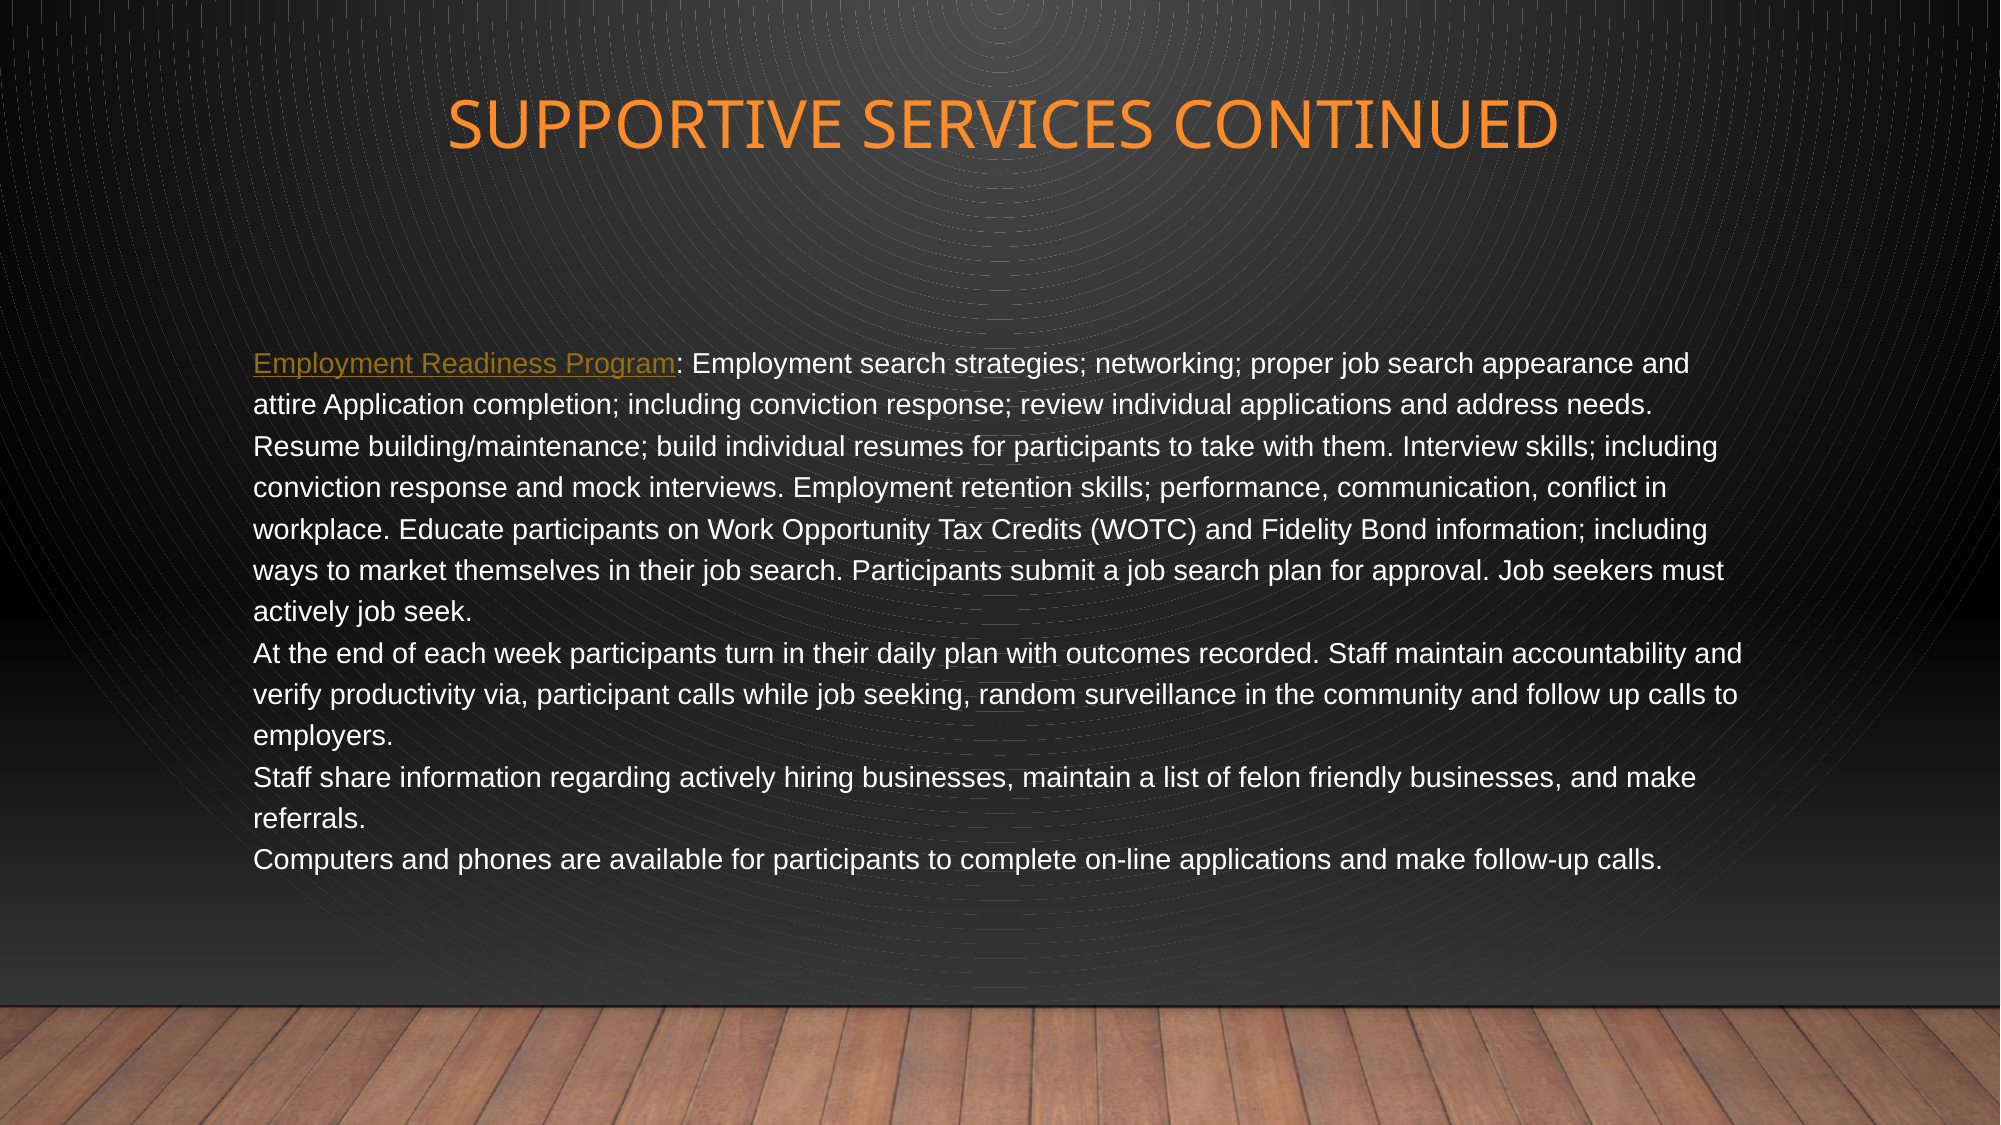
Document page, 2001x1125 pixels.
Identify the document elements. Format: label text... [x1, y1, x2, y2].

picture [0, 1005, 2000, 1125]
list Employment Readiness Program: Employment search strategies; networking; proper job search appearance and attire Application completion; including conviction response; review individual applications and address needs. Resume building/maintenance; build individual resumes for participants to take with them. Interview skills; including conviction response and mock interviews. Employment retention skills; performance, communication, conflict in workplace. Educate participants on Work Opportunity Tax Credits (WOTC) and Fidelity Bond information; including ways to market themselves in their job search. Participants submit a job search plan for approval. Job seekers must actively job seek. At the end of each week participants turn in their daily plan with outcomes recorded. Staff maintain accountability and verify productivity via, participant calls while job seeking, random surveillance in the community and follow up calls to employers. Staff share information regarding actively hiring businesses, maintain a list of felon friendly businesses, and make referrals. Computers and phones are available for participants to complete on-line applications and make follow-up calls. [238, 330, 1763, 897]
title Supportive Services continued [180, 47, 1830, 208]
